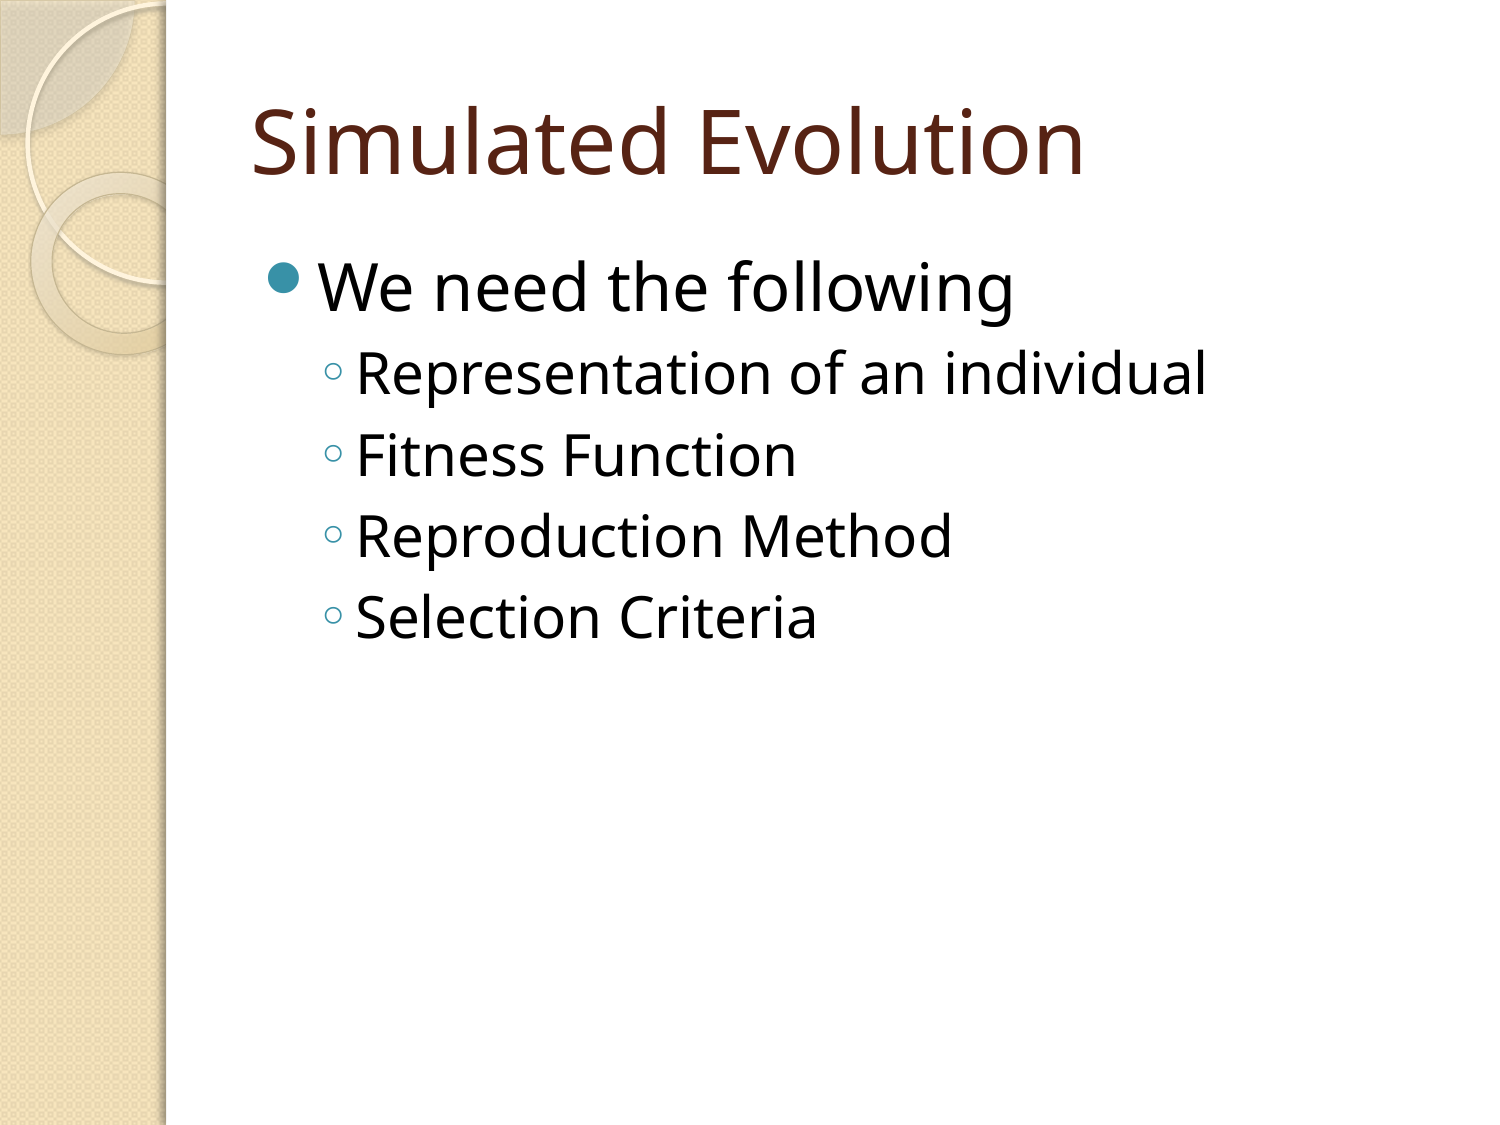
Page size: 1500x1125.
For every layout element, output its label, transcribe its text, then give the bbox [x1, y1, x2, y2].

list We need the following Representation of an individual Fitness Function Reproduction Method Selection Criteria [235, 237, 1466, 1000]
title Simulated Evolution [235, 45, 1466, 233]
